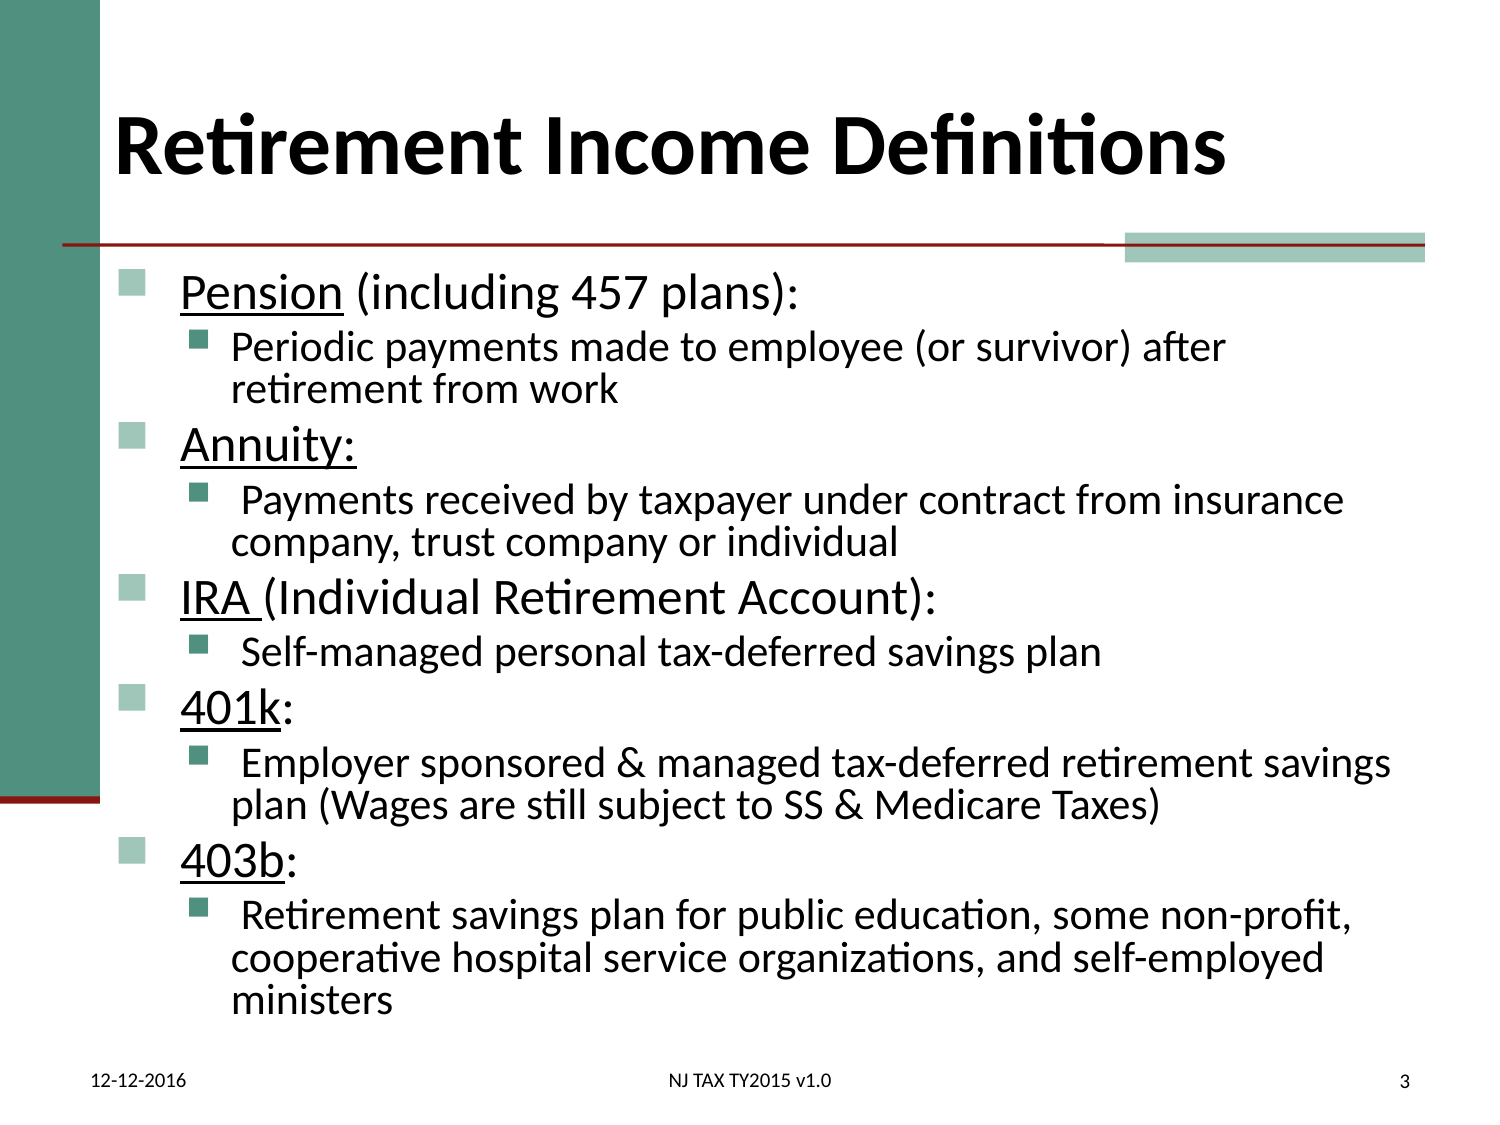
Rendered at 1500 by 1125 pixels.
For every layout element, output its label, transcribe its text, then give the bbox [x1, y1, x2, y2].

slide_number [74, 1049, 401, 1100]
title Retirement Income Definitions [99, 45, 1425, 234]
list Pension (including 457 plans): Periodic payments made to employee (or survivor) after retirement from work Annuity: Payments received by taxpayer under contract from insurance company, trust company or individual IRA (Individual Retirement Account): Self-managed personal tax-deferred savings plan 401k: Employer sponsored & managed tax-deferred retirement savings plan (Wages are still subject to SS & Medicare Taxes) 403b: Retirement savings plan for public education, some non-profit, cooperative hospital service organizations, and self-employed ministers [99, 262, 1425, 1038]
slide_number 3 [1112, 1049, 1426, 1101]
footer NJ TAX TY2015 v1.0 [496, 1050, 1004, 1100]
